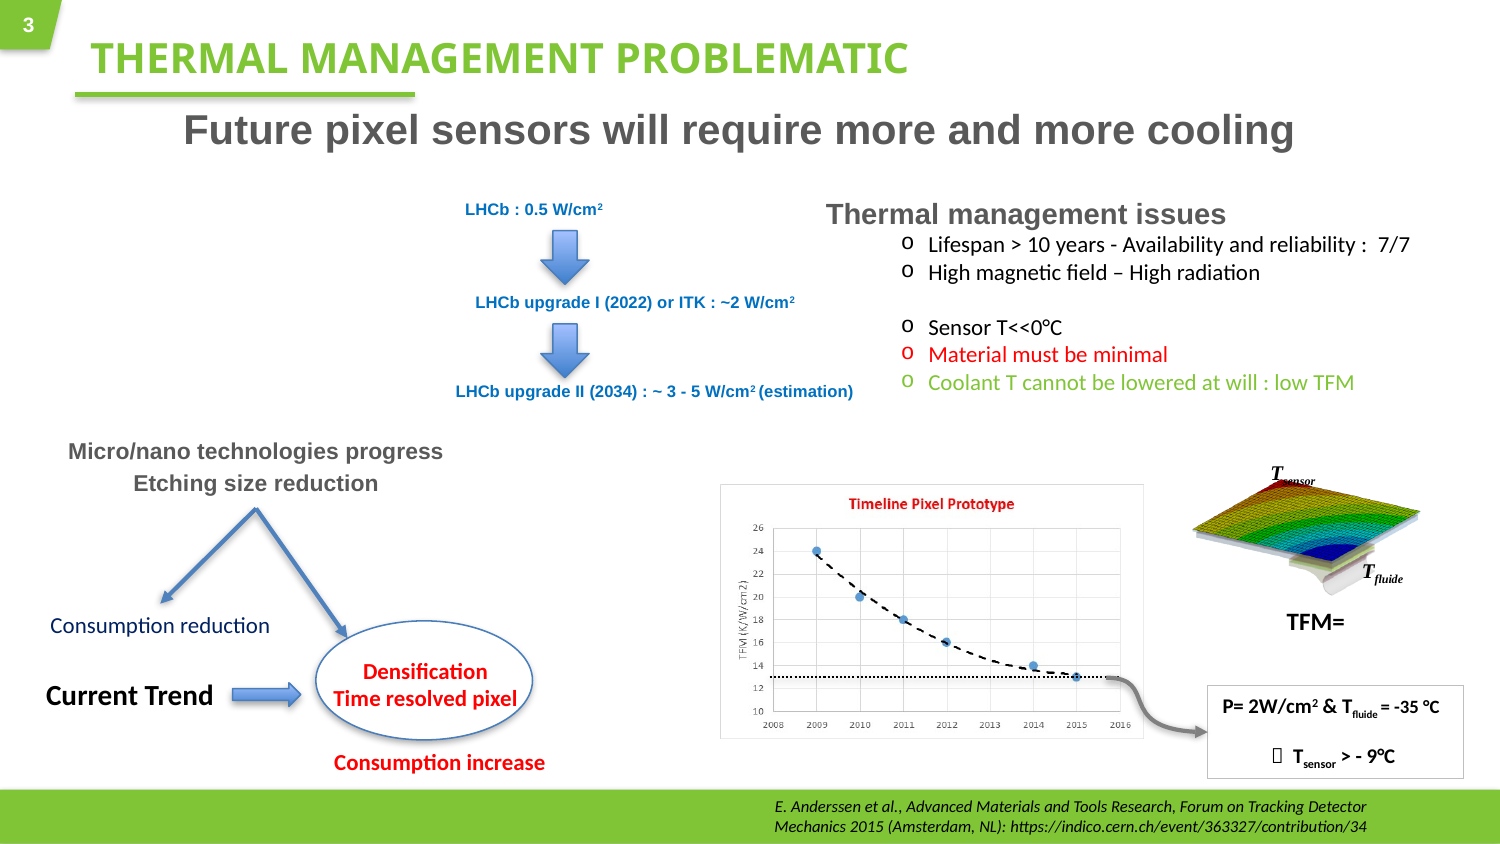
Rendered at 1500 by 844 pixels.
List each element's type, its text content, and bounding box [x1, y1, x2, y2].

title Thermal management problematic [75, 18, 1425, 95]
text_box P= 2W/cm2 & Tfluide = -35 °C  Tsensor > - 9°C [1207, 685, 1464, 779]
list Future pixel sensors will require more and more cooling [54, 95, 1425, 224]
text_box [19, 429, 604, 784]
text_box Tsensor [1255, 451, 1331, 475]
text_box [438, 191, 871, 410]
picture [720, 484, 1144, 740]
text_box Thermal management issues Lifespan > 10 years - Availability and reliability : 7/7 High magnetic field – High radiation Sensor T<<0°C Material must be minimal Coolant T cannot be lowered at will : low TFM [811, 187, 1427, 403]
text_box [1106, 677, 1209, 730]
picture [1190, 476, 1426, 598]
text_box E. Anderssen et al., Advanced Materials and Tools Research, Forum on Tracking Detector Mechanics 2015 (Amsterdam, NL): https://indico.cern.ch/event/363327/contribution/34 [736, 788, 1383, 843]
